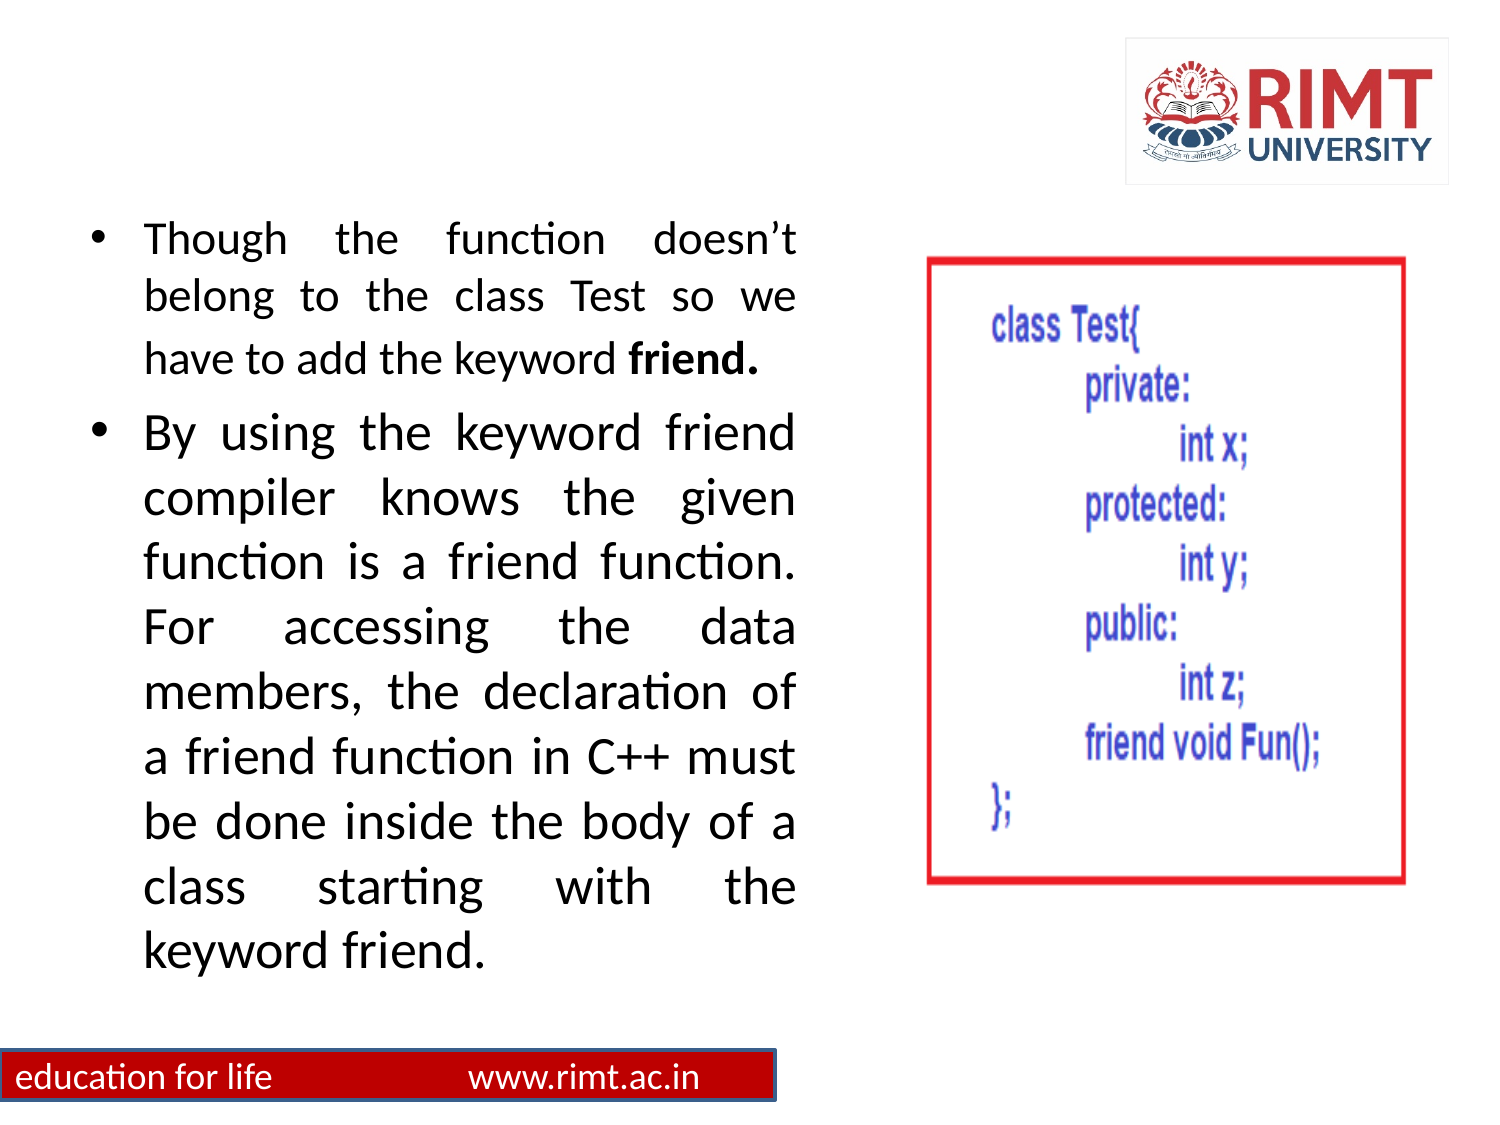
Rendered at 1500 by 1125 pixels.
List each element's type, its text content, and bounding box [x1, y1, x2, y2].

text_box education for life www.rimt.ac.in [0, 1048, 777, 1102]
picture [1124, 37, 1449, 185]
list Though the function doesn’t belong to the class Test so we have to add the keyword friend. By using the keyword friend compiler knows the given function is a friend function. For accessing the data members, the declaration of a friend function in C++ must be done inside the body of a class starting with the keyword friend. [75, 200, 813, 1005]
picture [924, 249, 1415, 901]
